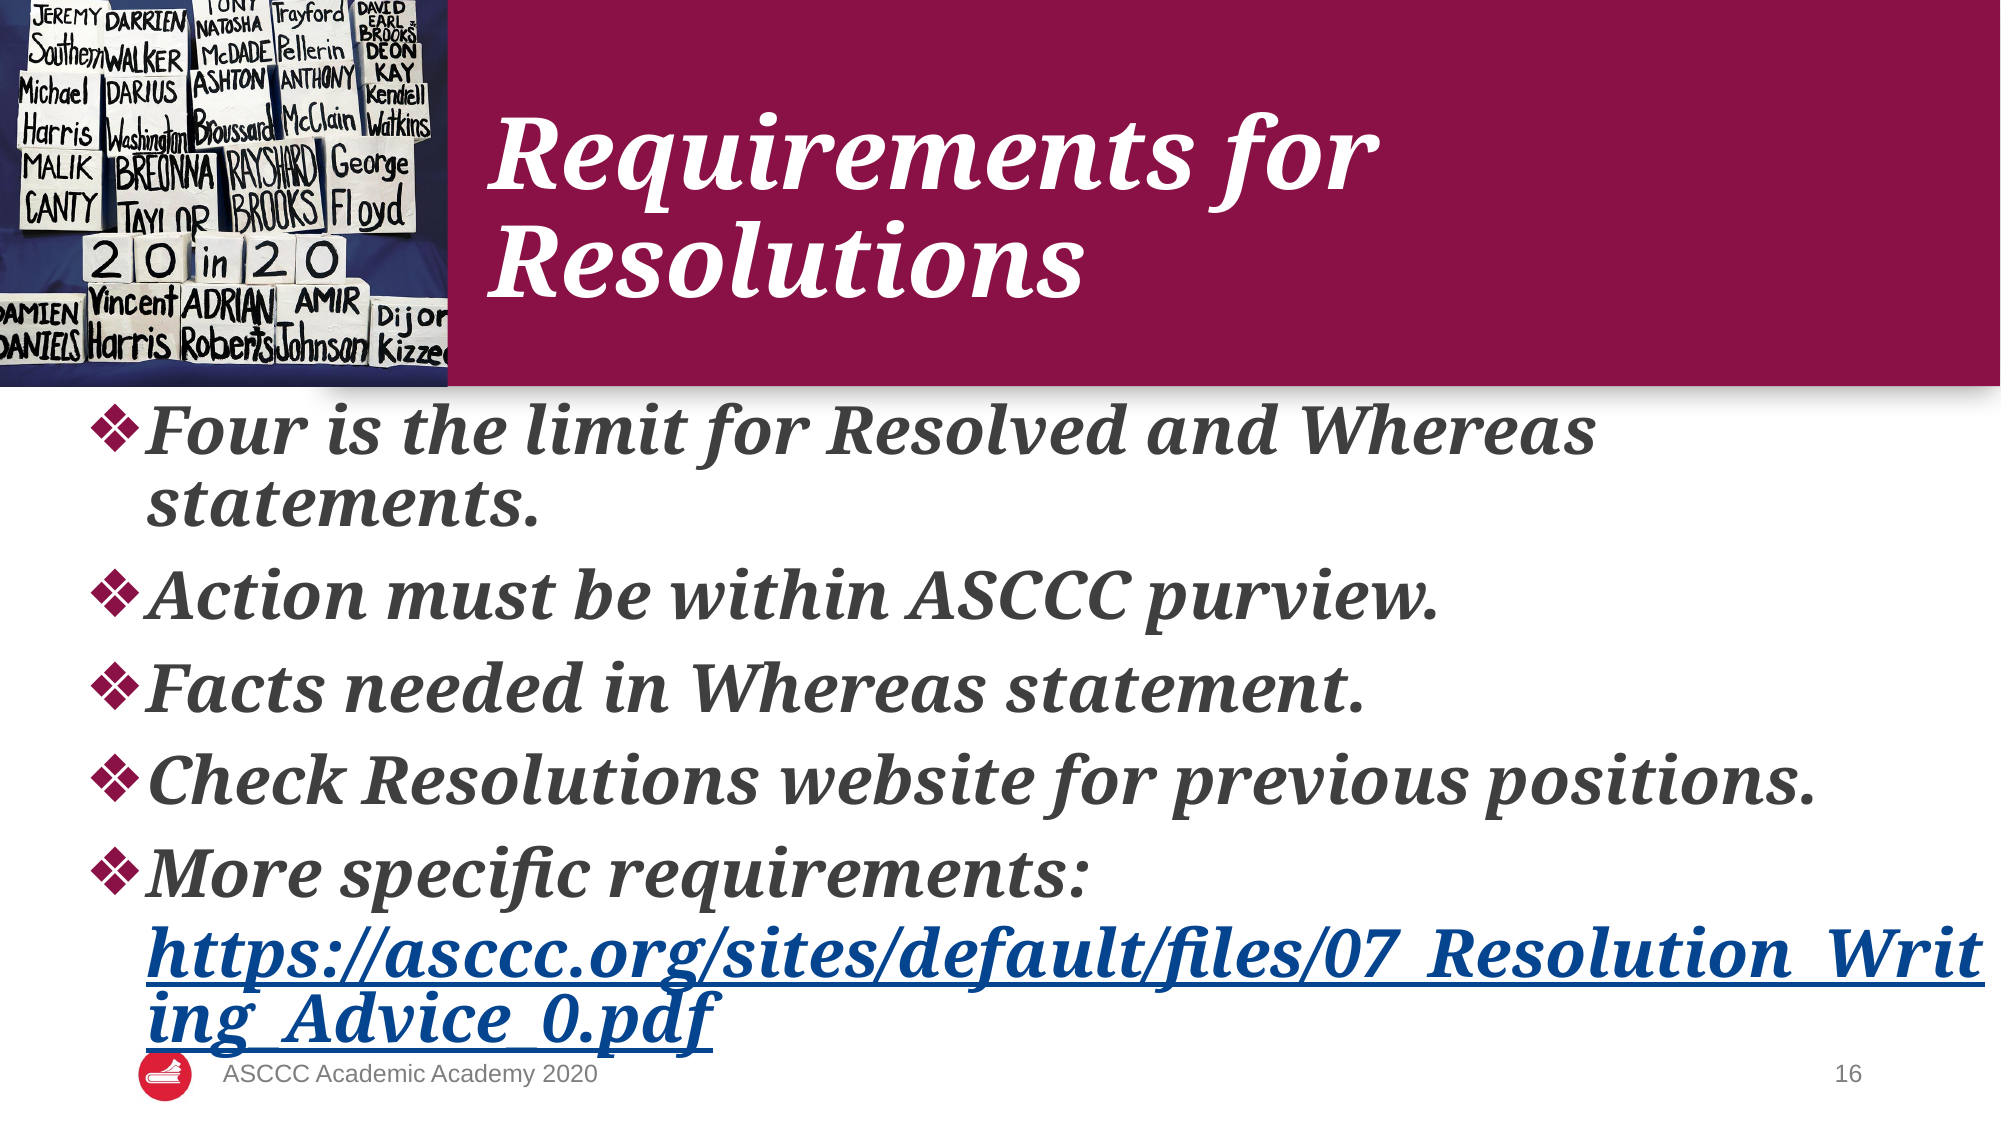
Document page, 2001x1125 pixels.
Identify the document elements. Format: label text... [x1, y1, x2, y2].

title Requirements for Resolutions [474, 50, 1972, 328]
picture [0, 0, 448, 387]
footer ASCCC Academic Academy 2020 [207, 1042, 883, 1103]
list Four is the limit for Resolved and Whereas statements. Action must be within ASCCC purview. Facts needed in Whereas statement. Check Resolutions website for previous positions. More specific requirements: https://asccc.org/sites/default/files/07_Resolution_Writing_Advice_0.pdf [0, 389, 2000, 1103]
slide_number ‹#› [1712, 1042, 1863, 1103]
